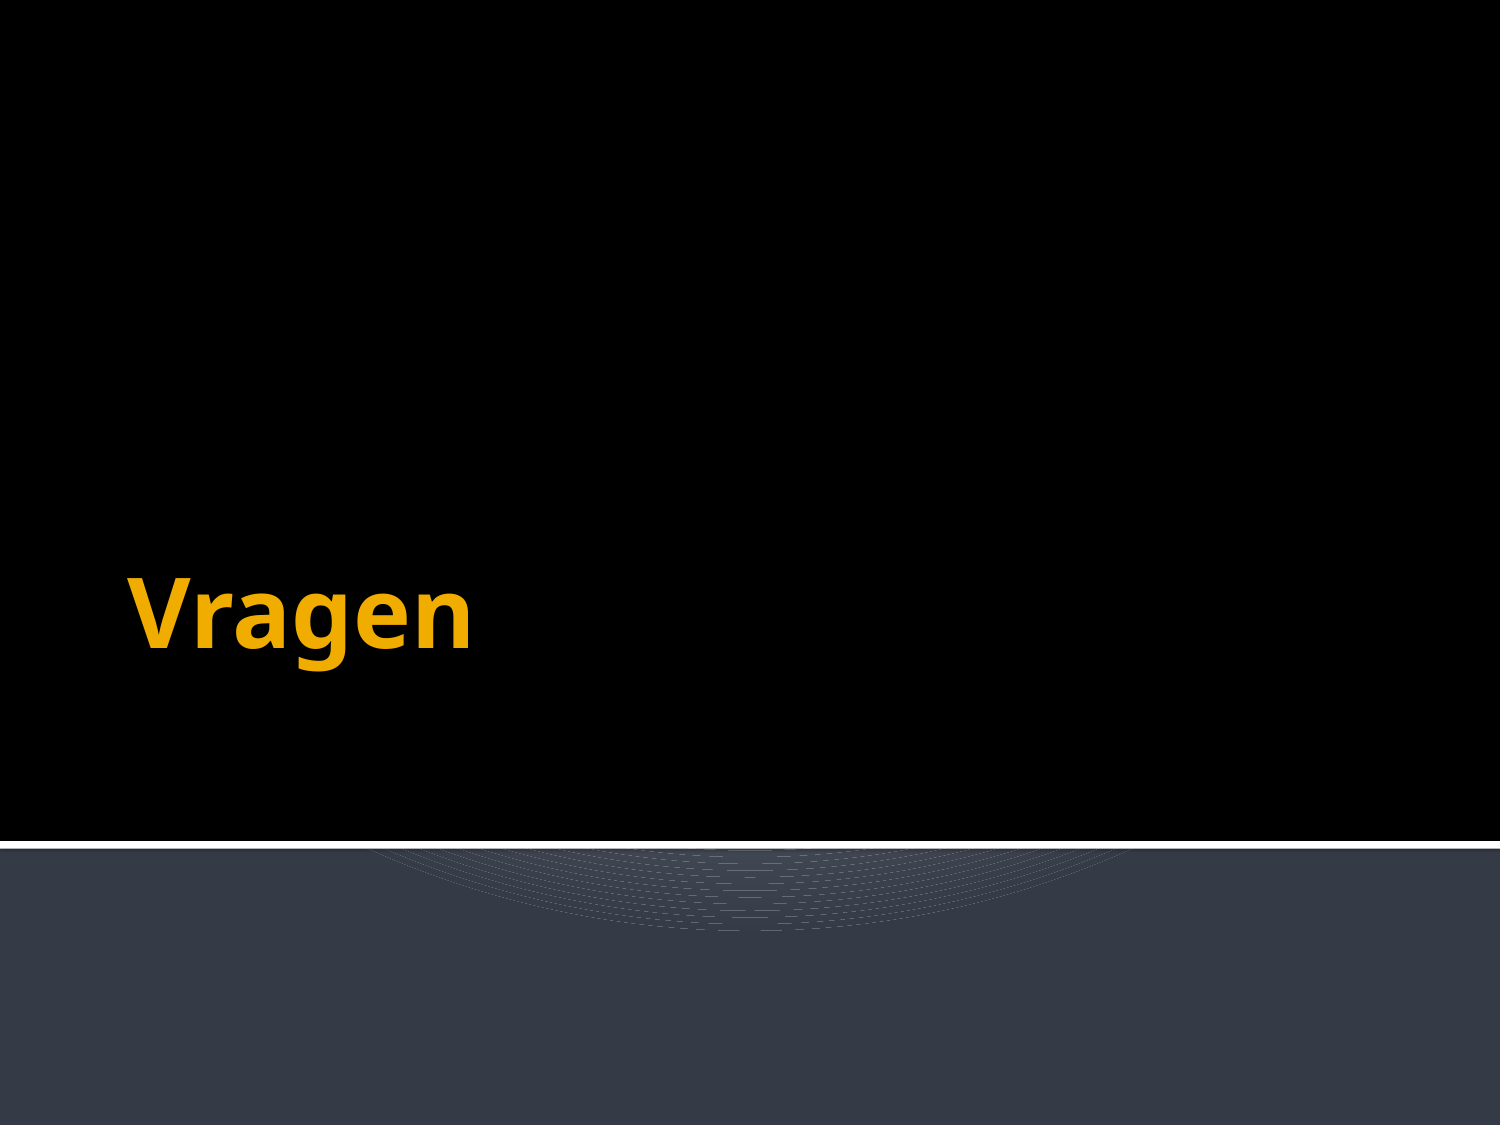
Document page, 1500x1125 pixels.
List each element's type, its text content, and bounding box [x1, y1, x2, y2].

title Vragen [112, 550, 1438, 825]
